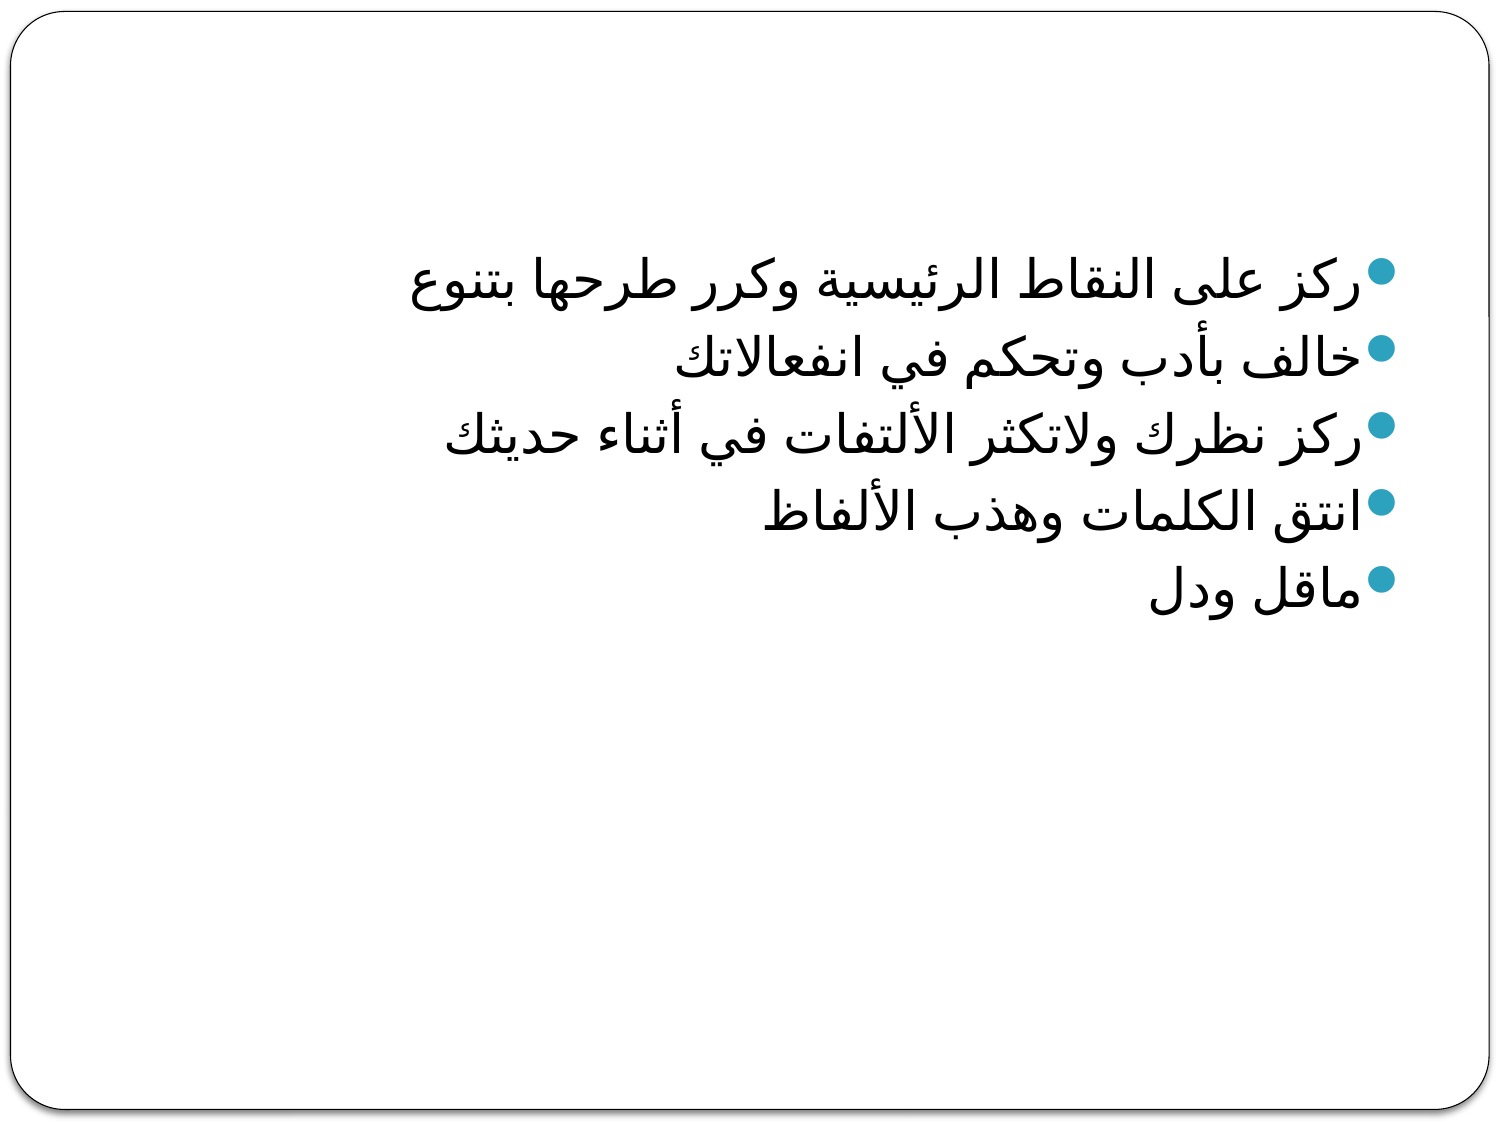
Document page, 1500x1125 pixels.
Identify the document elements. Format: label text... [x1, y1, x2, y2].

list ركز على النقاط الرئيسية وكرر طرحها بتنوع خالف بأدب وتحكم في انفعالاتك ركز نظرك ولاتكثر الألتفات في أثناء حديثك انتق الكلمات وهذب الألفاظ ماقل ودل [150, 237, 1425, 988]
